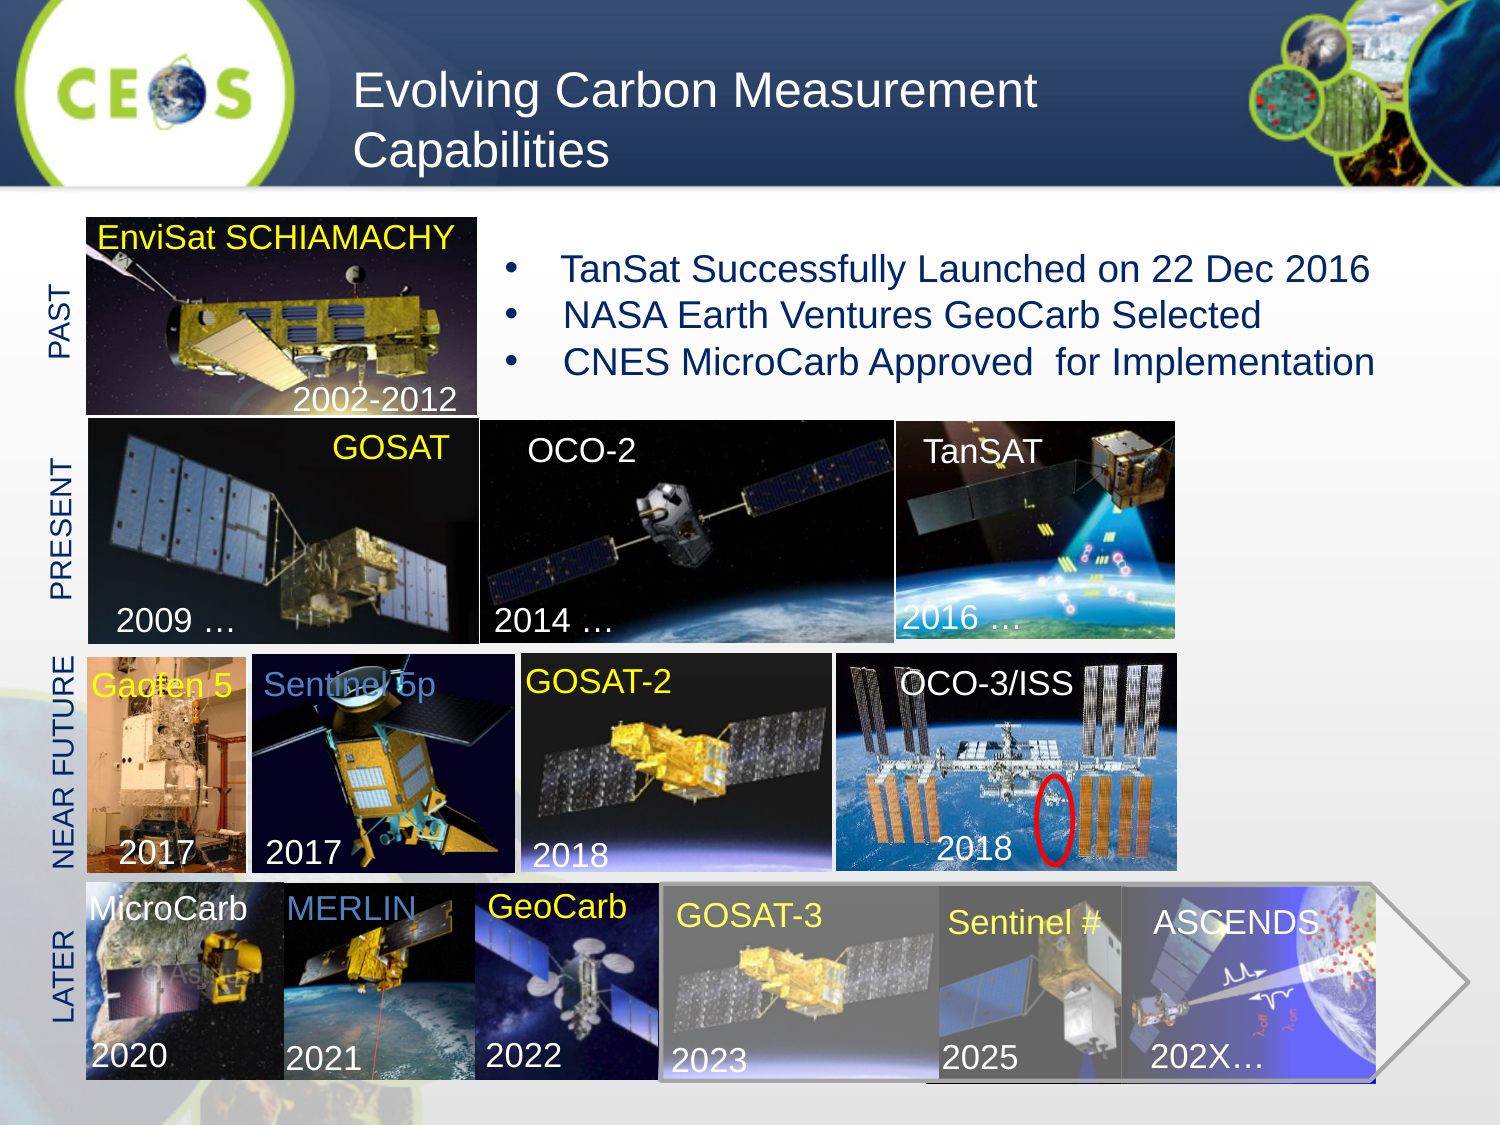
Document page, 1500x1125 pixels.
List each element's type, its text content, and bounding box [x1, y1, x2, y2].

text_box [35, 876, 1469, 1088]
text_box PRESENT [33, 443, 85, 616]
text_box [72, 207, 481, 427]
picture [0, 0, 1500, 1125]
list Evolving Carbon Measurement Capabilities [337, 50, 1238, 138]
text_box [35, 638, 1177, 887]
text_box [87, 417, 1175, 638]
text_box PAST [31, 268, 72, 376]
text_box TanSat Successfully Launched on 22 Dec 2016 NASA Earth Ventures GeoCarb Selected CNES MicroCarb Approved for Implementation [489, 236, 1471, 391]
